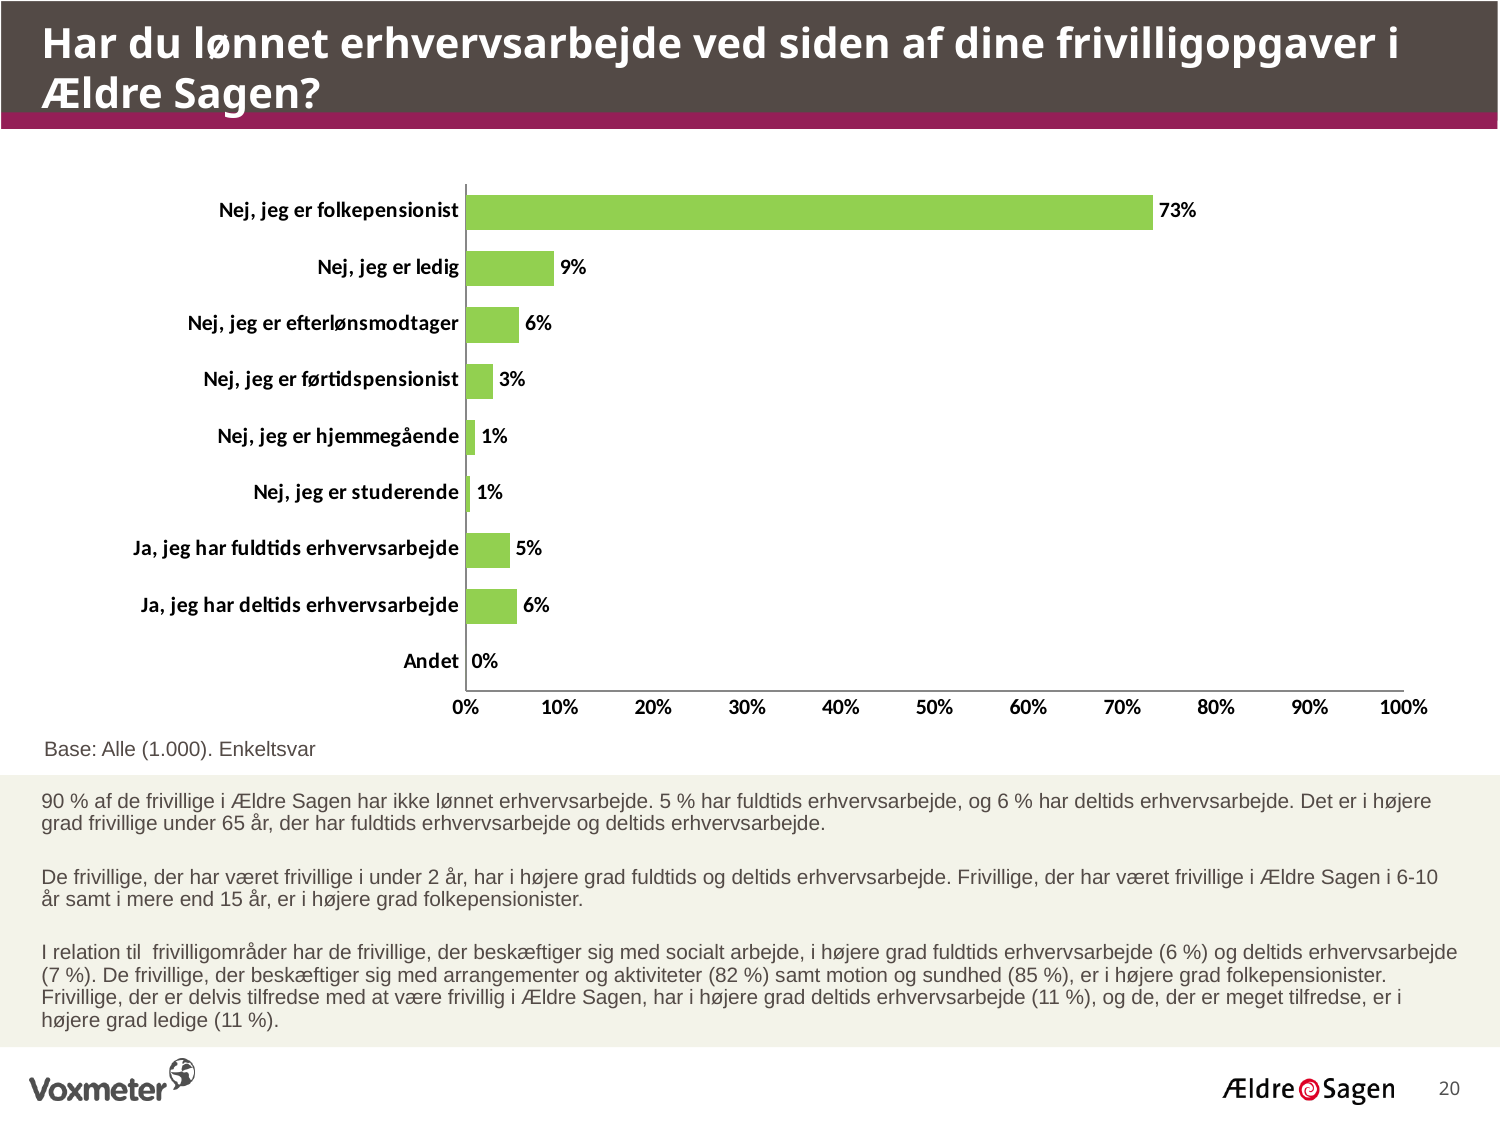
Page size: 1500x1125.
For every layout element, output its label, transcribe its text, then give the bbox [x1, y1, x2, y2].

list Har du lønnet erhvervsarbejde ved siden af dine frivilligopgaver i Ældre Sagen? [41, 16, 1459, 123]
text_box Base: Alle (1.000). Enkeltsvar [29, 727, 491, 768]
picture [29, 1058, 195, 1101]
picture [1222, 1078, 1394, 1105]
list 90 % af de frivillige i Ældre Sagen har ikke lønnet erhvervsarbejde. 5 % har fuldtids erhvervsarbejde, og 6 % har deltids erhvervsarbejde. Det er i højere grad frivillige under 65 år, der har fuldtids erhvervsarbejde og deltids erhvervsarbejde. De frivillige, der har været frivillige i under 2 år, har i højere grad fuldtids og deltids erhvervsarbejde. Frivillige, der har været frivillige i Ældre Sagen i 6-10 år samt i mere end 15 år, er i højere grad folkepensionister. I relation til frivilligområder har de frivillige, der beskæftiger sig med socialt arbejde, i højere grad fuldtids erhvervsarbejde (6 %) og deltids erhvervsarbejde (7 %). De frivillige, der beskæftiger sig med arrangementer og aktiviteter (82 %) samt motion og sundhed (85 %), er i højere grad folkepensionister. Frivillige, der er delvis tilfredse med at være frivillig i Ældre Sagen, har i højere grad deltids erhvervsarbejde (11 %), og de, der er meget tilfredse, er i højere grad ledige (11 %). [41, 775, 1459, 1047]
slide_number 20 [1401, 1040, 1461, 1102]
chart [40, 172, 1459, 752]
